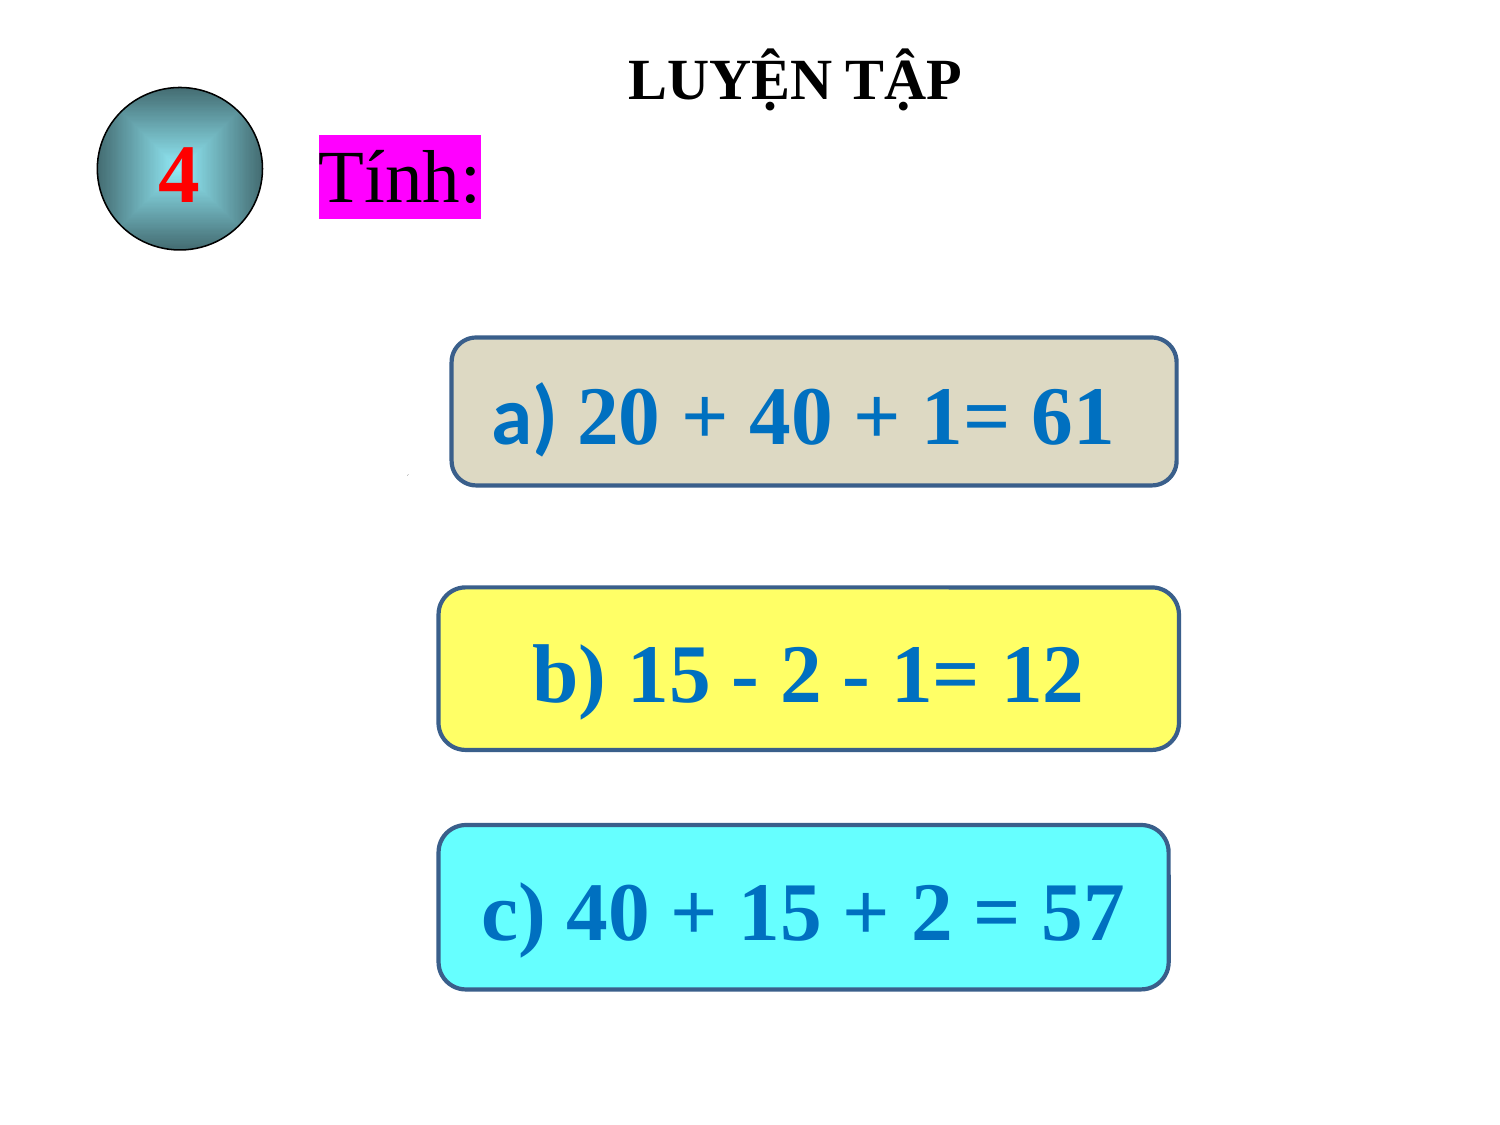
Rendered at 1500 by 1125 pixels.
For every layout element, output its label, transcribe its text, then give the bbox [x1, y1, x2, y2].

text_box b) 15 - 2 - 1= 12 [436, 585, 1182, 753]
text_box Tính: [303, 119, 574, 225]
text_box LUYỆN TẬP [95, 34, 1496, 119]
text_box 4 [97, 119, 263, 250]
text_box a) 20 + 40 + 1= 61 [449, 335, 1179, 488]
text_box c) 40 + 15 + 2 = 57 [436, 822, 1171, 992]
